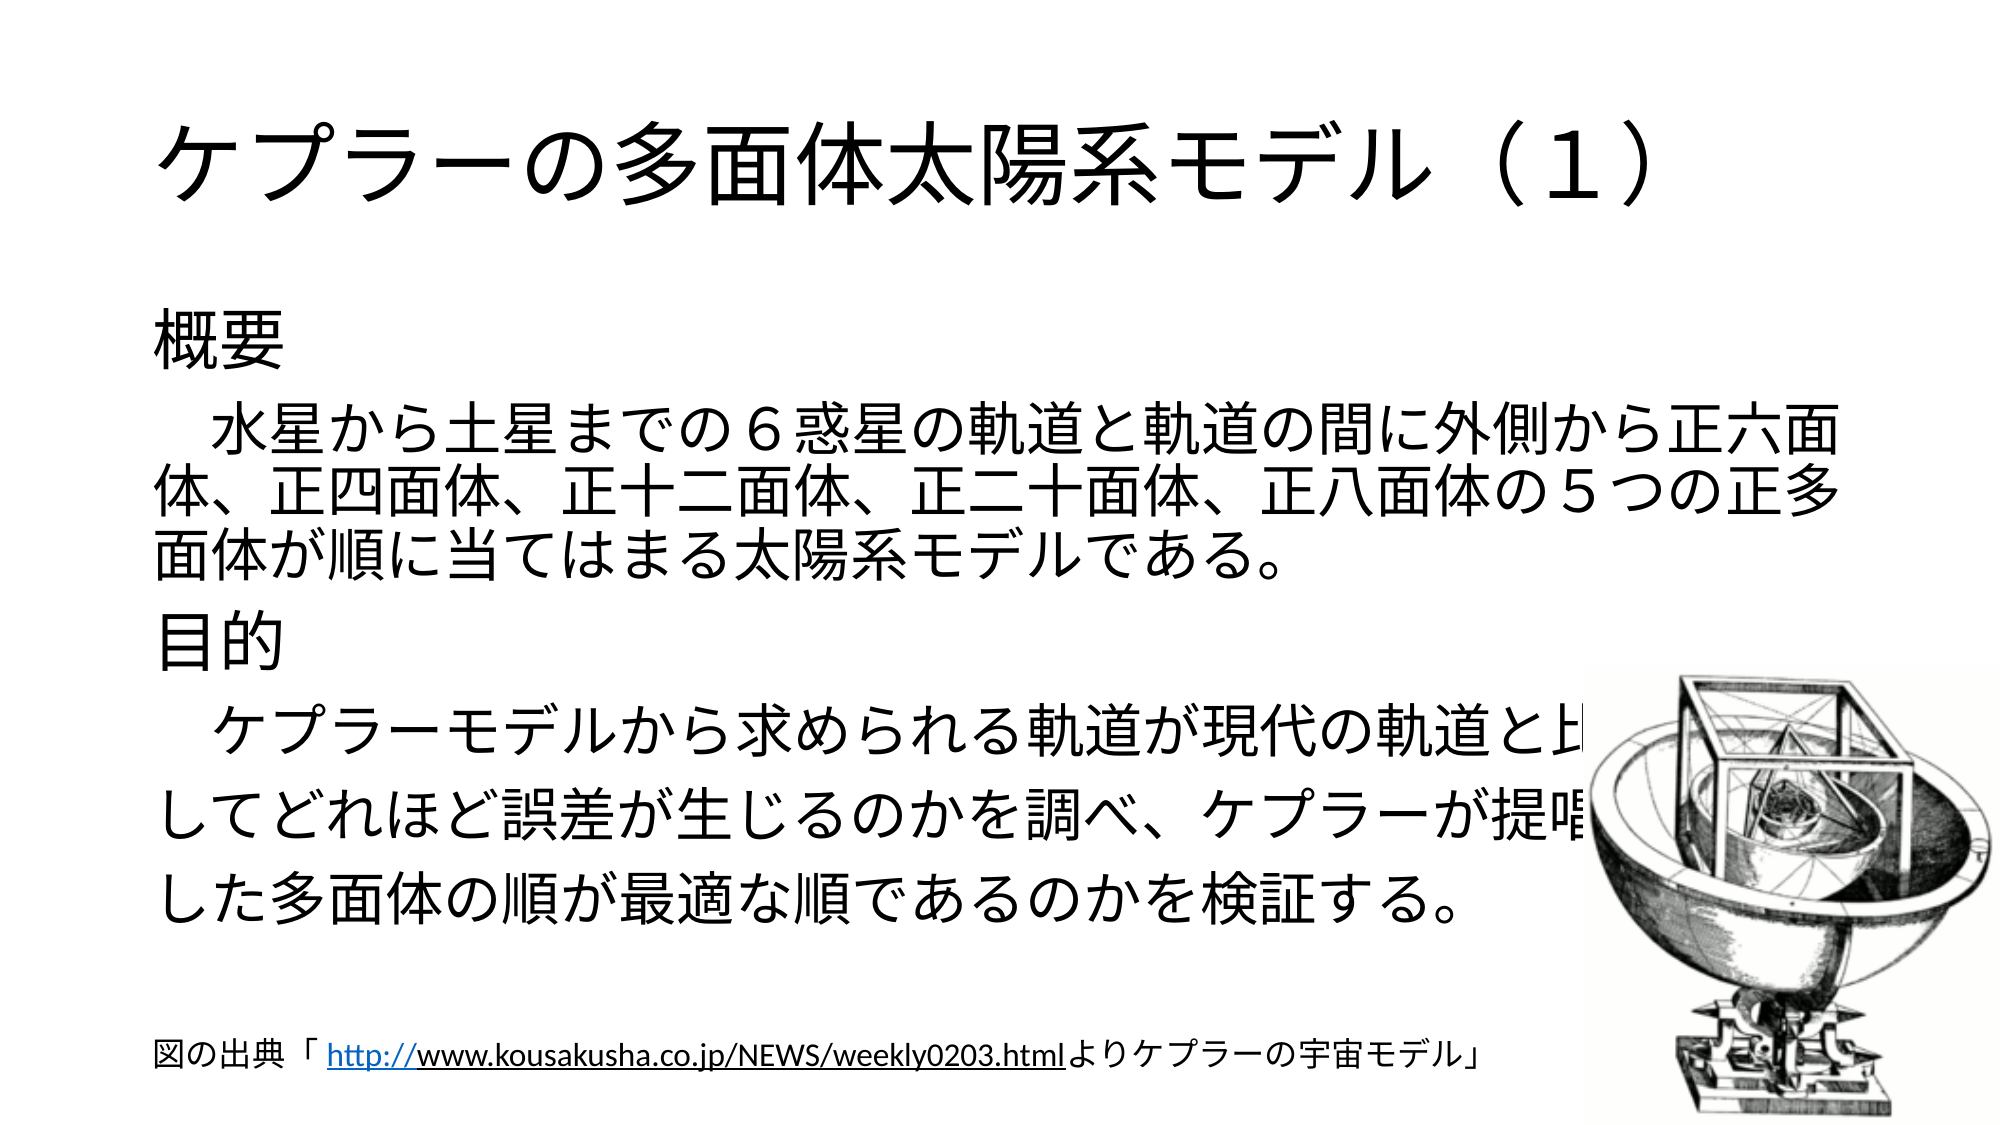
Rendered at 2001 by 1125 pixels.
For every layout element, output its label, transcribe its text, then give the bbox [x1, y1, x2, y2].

title ケプラーの多面体太陽系モデル（１） [137, 59, 1863, 278]
picture [1582, 666, 2000, 1125]
list 概要 水星から土星までの６惑星の軌道と軌道の間に外側から正六面体、正四面体、正十二面体、正二十面体、正八面体の５つの正多面体が順に当てはまる太陽系モデルである。 目的 ケプラーモデルから求められる軌道が現代の軌道と比較 してどれほど誤差が生じるのかを調べ、ケプラーが提唱 した多面体の順が最適な順であるのかを検証する。 図の出典「http://www.kousakusha.co.jp/NEWS/weekly0203.htmlよりケプラーの宇宙モデル」 『Mark Schenk and Simon D. Guest, Proc Natl Acad Sci USA. 110(2013) 3276よりケプラーの太陽系モデル』 [137, 299, 1863, 1014]
